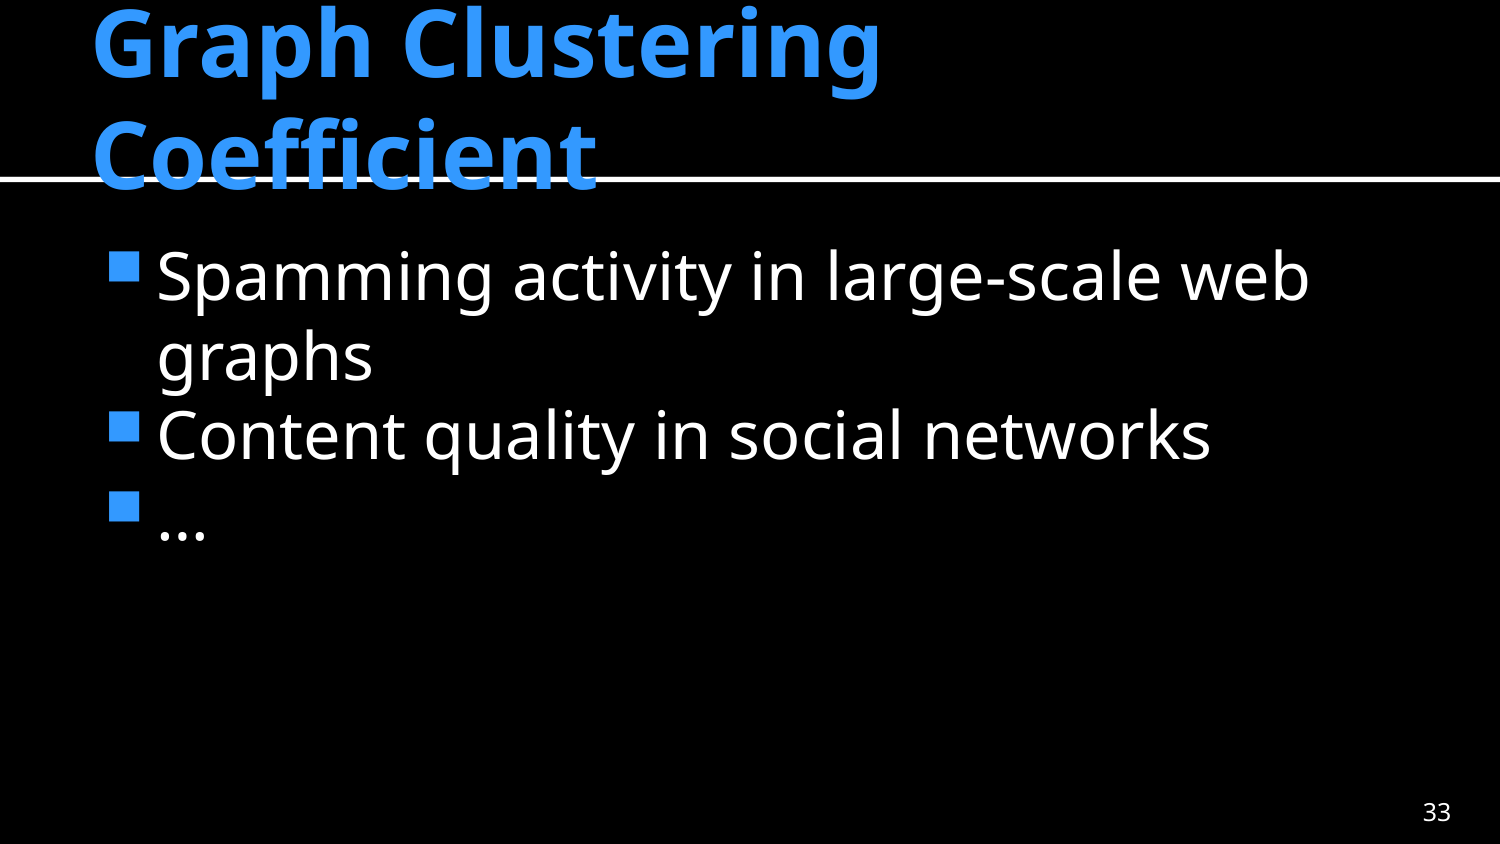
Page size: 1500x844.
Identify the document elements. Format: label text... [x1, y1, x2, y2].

slide_number 32 [1345, 796, 1467, 831]
title Graph Clustering Coefficient [75, 19, 1425, 174]
list Spamming activity in large-scale web graphs Content quality in social networks … [75, 218, 1425, 788]
